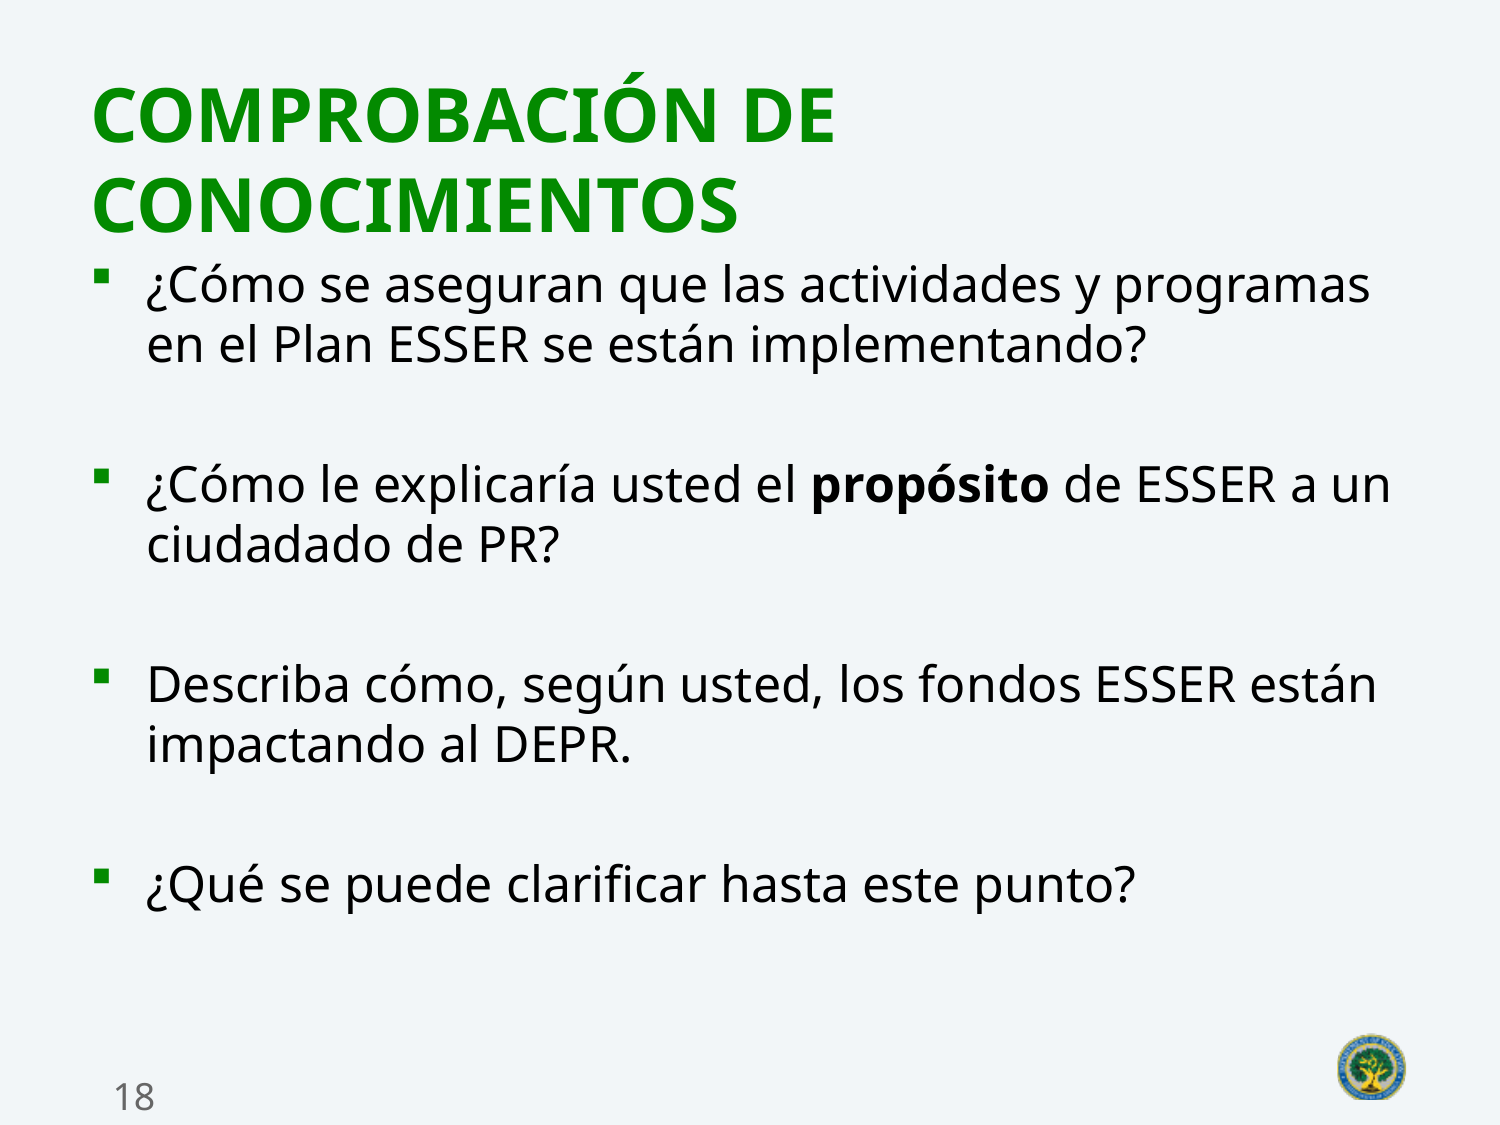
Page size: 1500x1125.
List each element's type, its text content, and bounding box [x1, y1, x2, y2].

slide_number 18 [112, 1096, 200, 1125]
list ¿Cómo se aseguran que las actividades y programas en el Plan ESSER se están implementando? ¿Cómo le explicaría usted el propósito de ESSER a un ciudadado de PR? Describa cómo, según usted, los fondos ESSER están impactando al DEPR. ¿Qué se puede clarificar hasta este punto? [75, 245, 1425, 1096]
title Comprobación de conocimientos [75, 59, 1425, 153]
